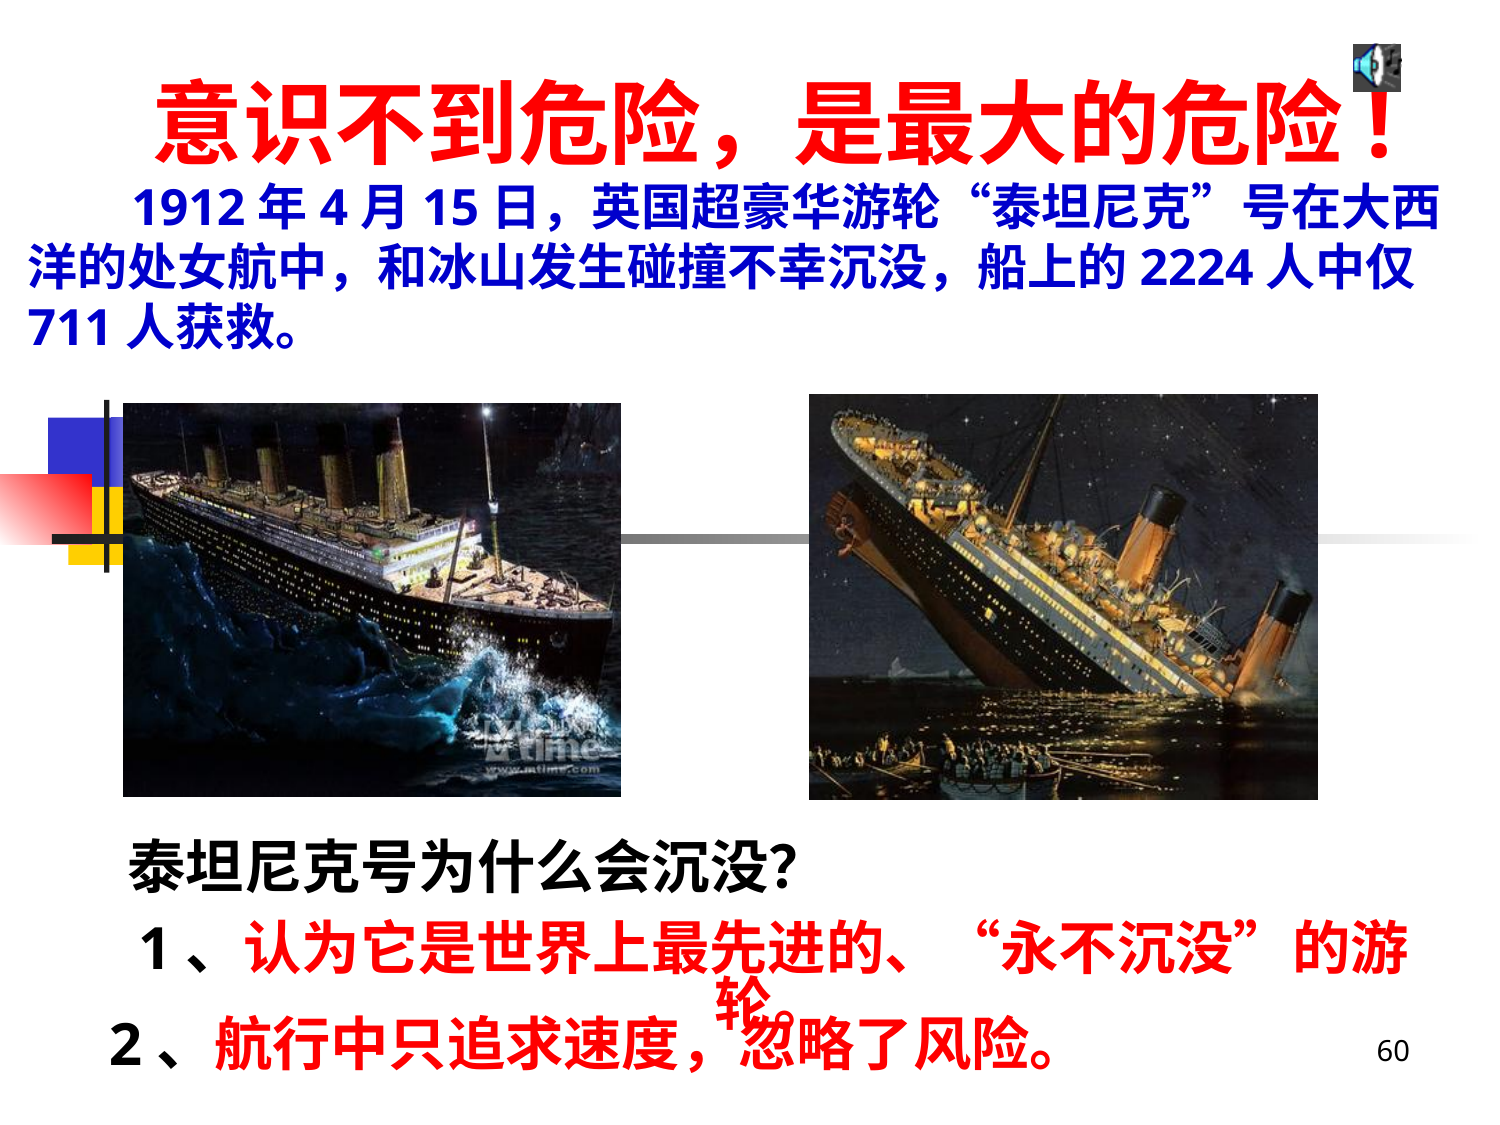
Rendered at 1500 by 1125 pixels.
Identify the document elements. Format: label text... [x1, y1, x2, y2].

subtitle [809, 394, 1318, 800]
picture [1352, 42, 1403, 93]
text_box 2、航行中只追求速度，忽略了风险。 [93, 999, 1353, 1085]
text_box 泰坦尼克号为什么会沉没？ [112, 822, 842, 908]
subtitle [123, 403, 621, 798]
text_box [1074, 1024, 1425, 1103]
title 意识不到危险，是最大的危险! 1912年4月15日，英国超豪华游轮“泰坦尼克”号在大西洋的处女航中，和冰山发生碰撞不幸沉没，船上的2224人中仅711人获救。 [12, 48, 1500, 364]
subtitle 1、认为它是世界上最先进的、“永不沉没”的游轮。 [70, 916, 1477, 1012]
